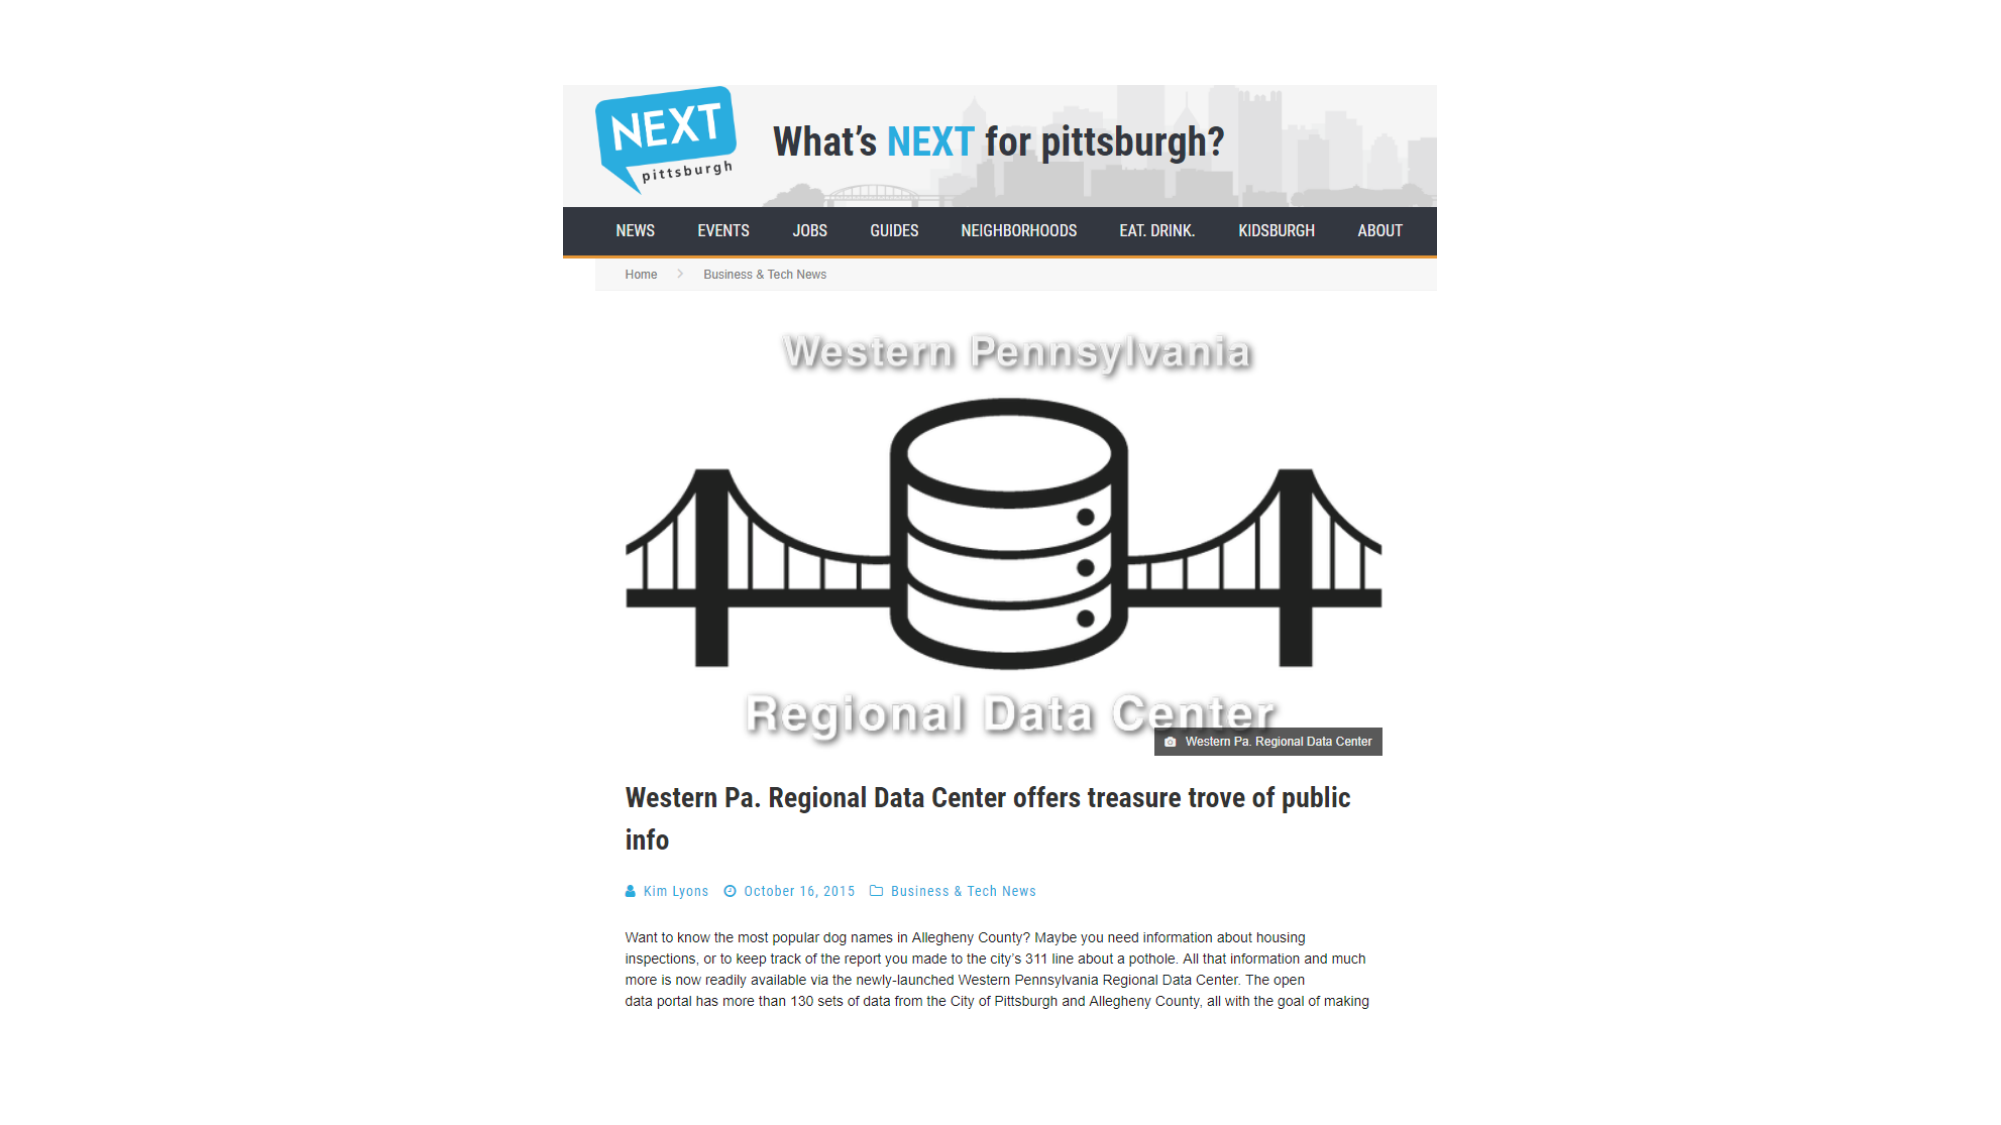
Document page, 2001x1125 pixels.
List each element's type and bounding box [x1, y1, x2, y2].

picture [563, 85, 1437, 1014]
